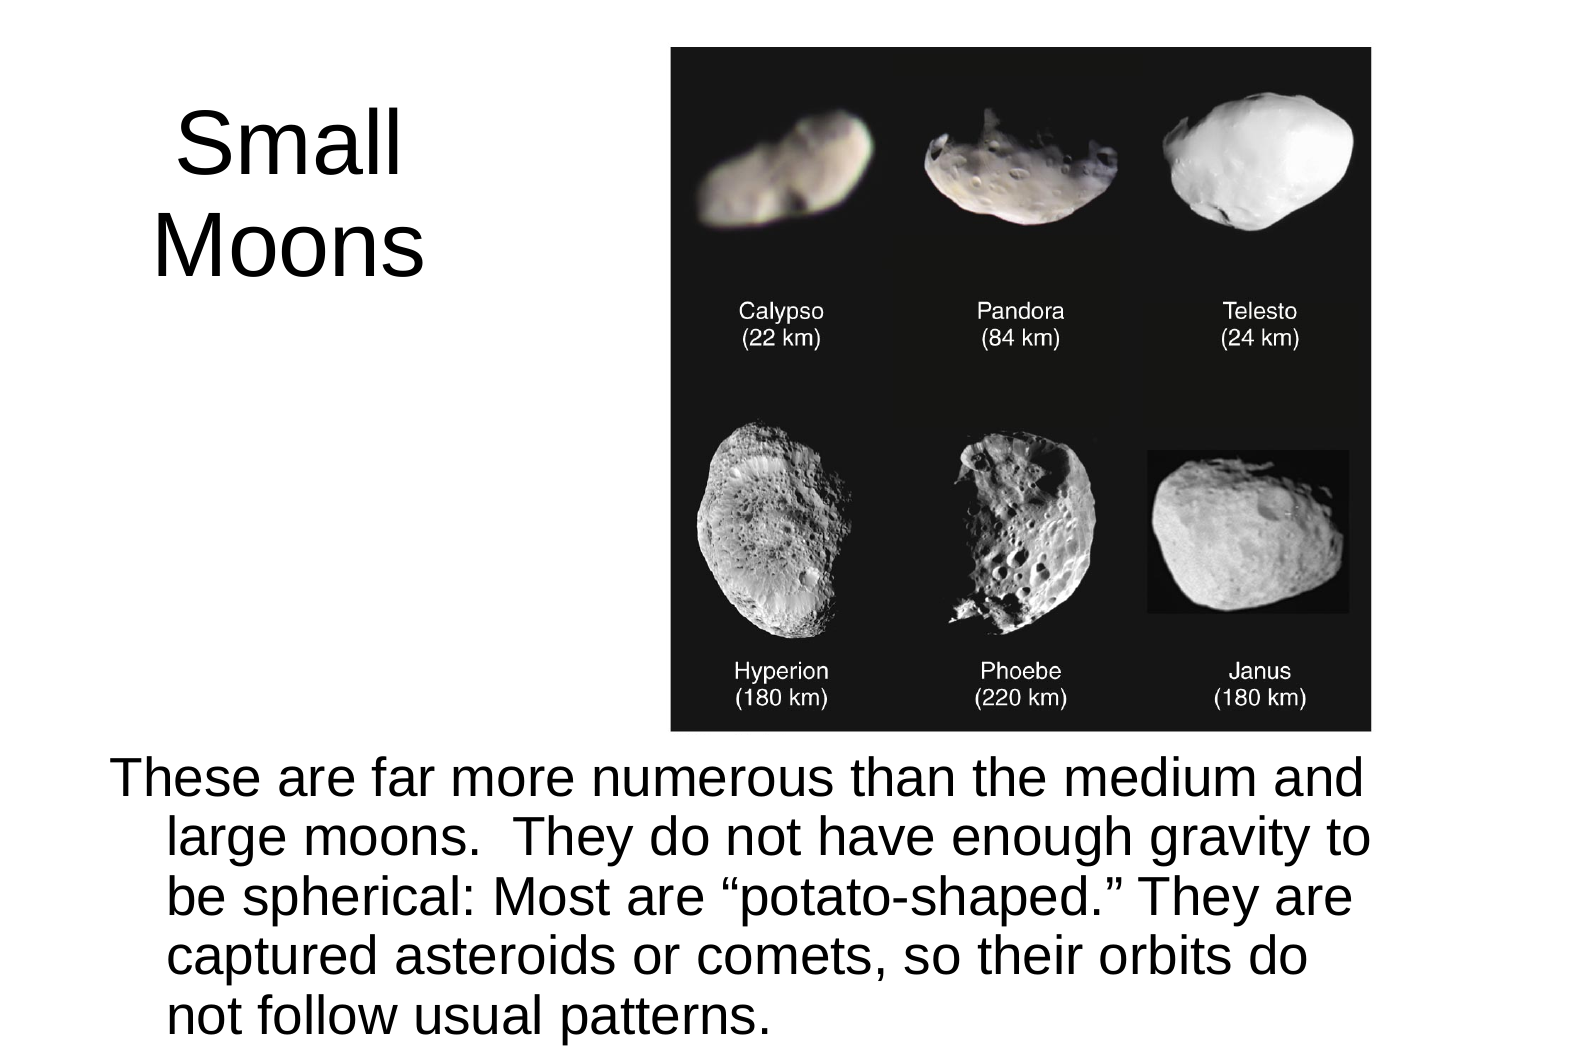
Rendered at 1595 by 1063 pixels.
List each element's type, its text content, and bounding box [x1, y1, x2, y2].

title Small Moons [135, 118, 443, 272]
picture [666, 42, 1377, 735]
list These are far more numerous than the medium and large moons. They do not have enough gravity to be spherical: Most are “potato-shaped.” They are captured asteroids or comets, so their orbits do not follow usual patterns. [109, 744, 1400, 1028]
